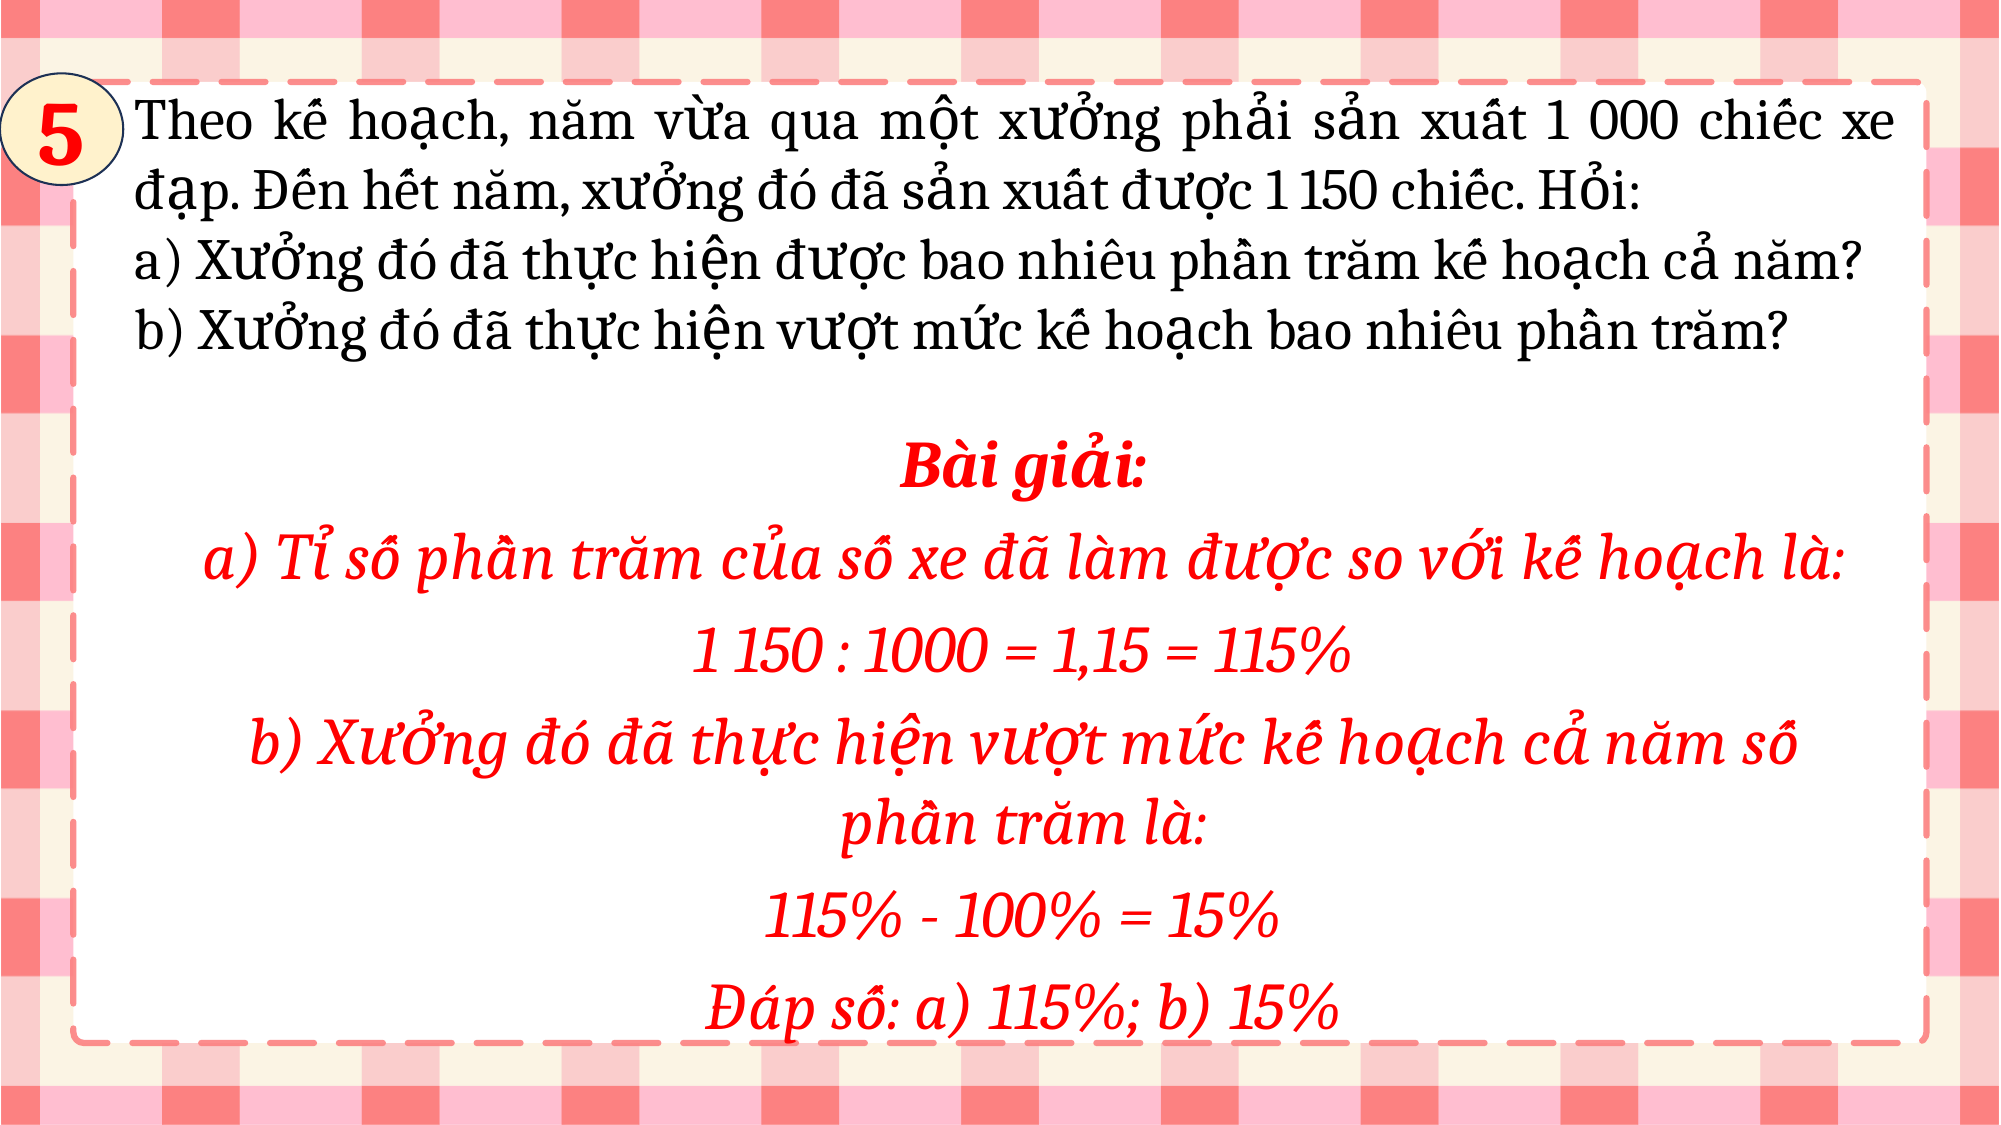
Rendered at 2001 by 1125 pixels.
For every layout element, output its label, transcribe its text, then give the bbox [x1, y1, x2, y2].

text_box 5 [0, 72, 125, 187]
text_box Bài giải: a) Tỉ số phần trăm của số xe đã làm được so với kế hoạch là: 1 150 : 1000 = 1,15 = 115% b) Xưởng đó đã thực hiện vượt mức kế hoạch cả năm số phần trăm là: 115% - 100% = 15% Đáp số: a) 115%; b) 15% [161, 413, 1887, 1051]
picture [0, 0, 2000, 1125]
text_box Theo kế hoạch, năm vừa qua một xưởng phải sản xuất 1 000 chiếc xe đạp. Đến hết năm, xưởng đó đã sản xuất được 1 150 chiếc. Hỏi: a) Xưởng đó đã thực hiện được bao nhiêu phần trăm kế hoạch cả năm? b) Xưởng đó đã thực hiện vượt mức kế hoạch bao nhiêu phần trăm? [120, 74, 1910, 369]
